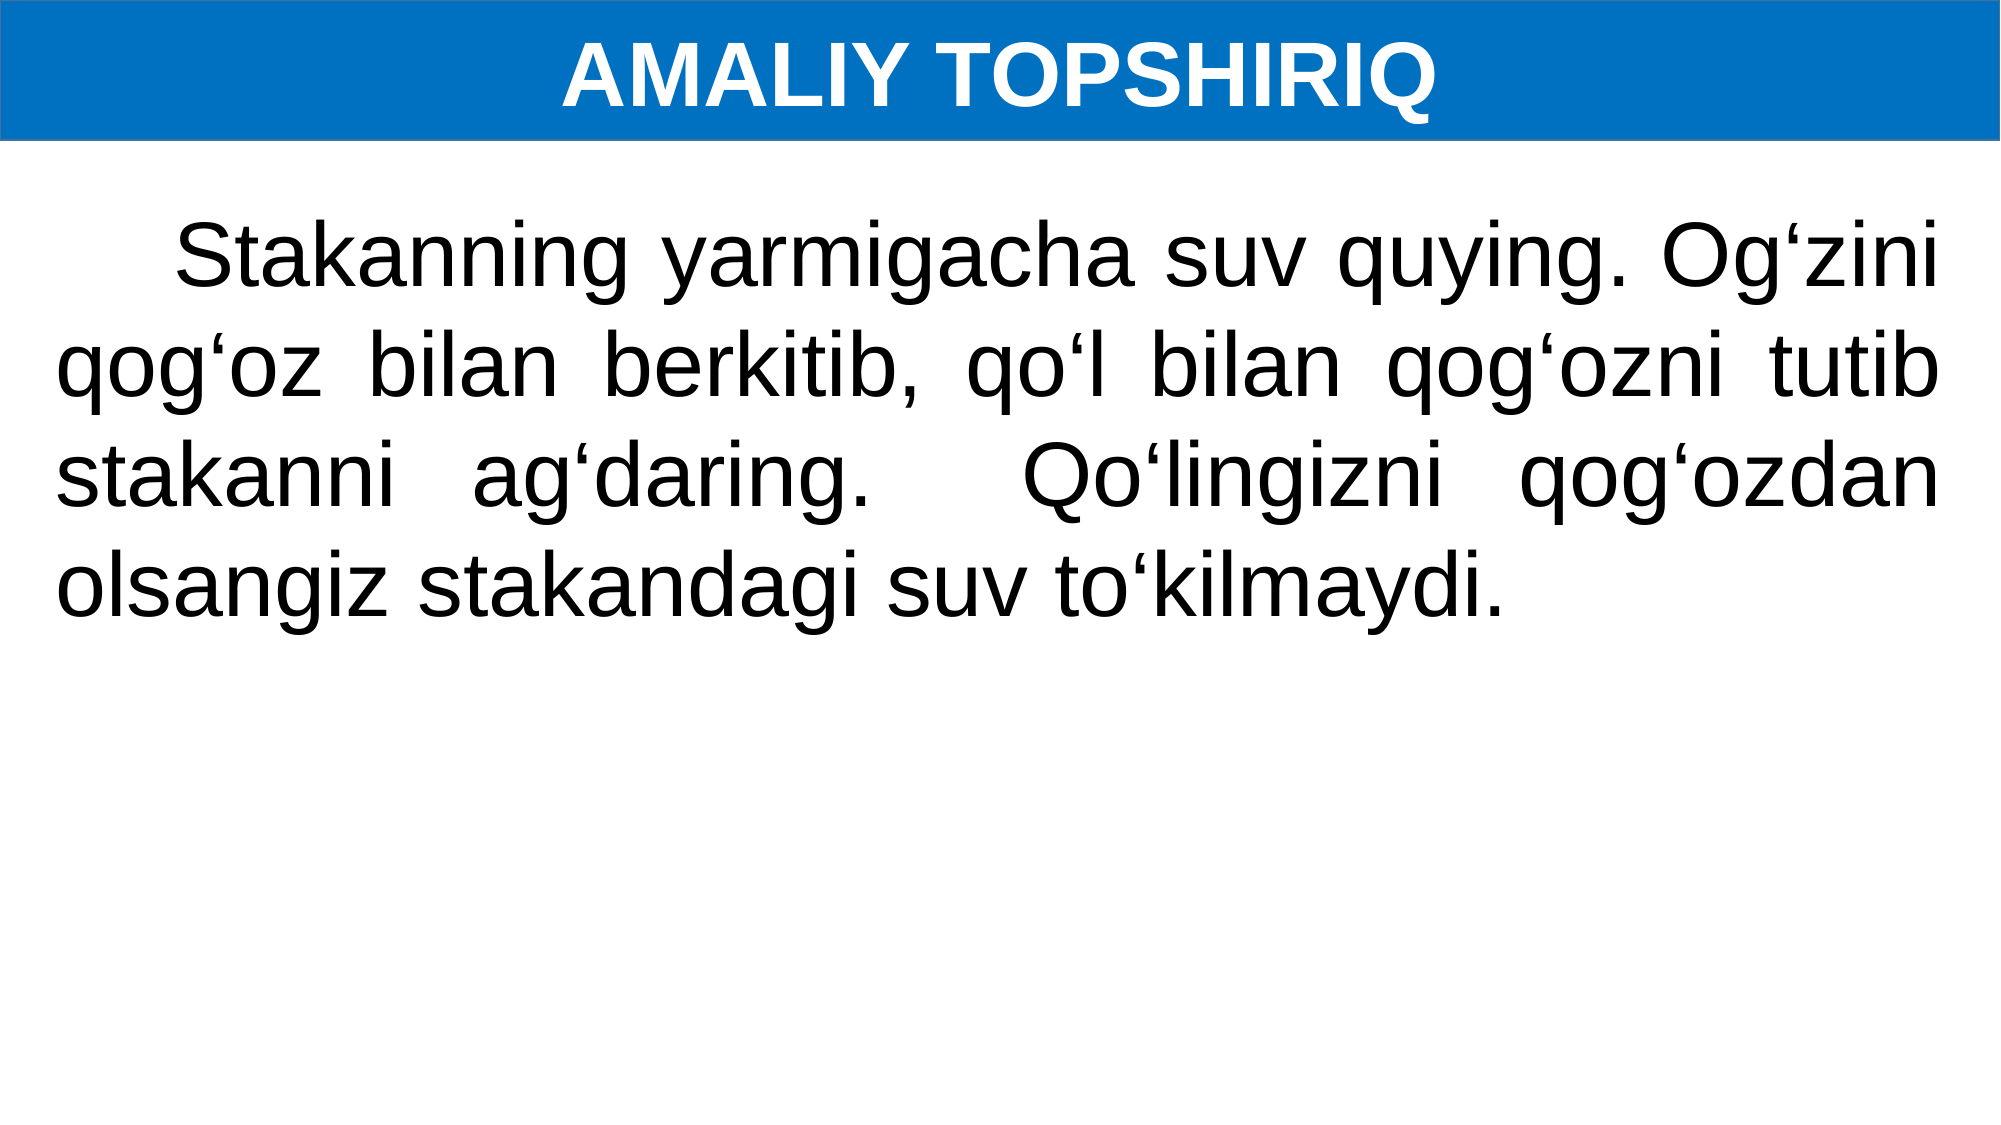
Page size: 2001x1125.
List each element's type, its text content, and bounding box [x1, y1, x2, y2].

text_box Stakanning yarmigacha suv quying. Og‘zini qog‘oz bilan berkitib, qo‘l bilan qog‘ozni tutib stakanni ag‘daring. Qo‘lingizni qog‘ozdan olsangiz stakandagi suv to‘kilmaydi. [40, 187, 1960, 643]
text_box AMALIY TOPSHIRIQ [0, 0, 2000, 141]
